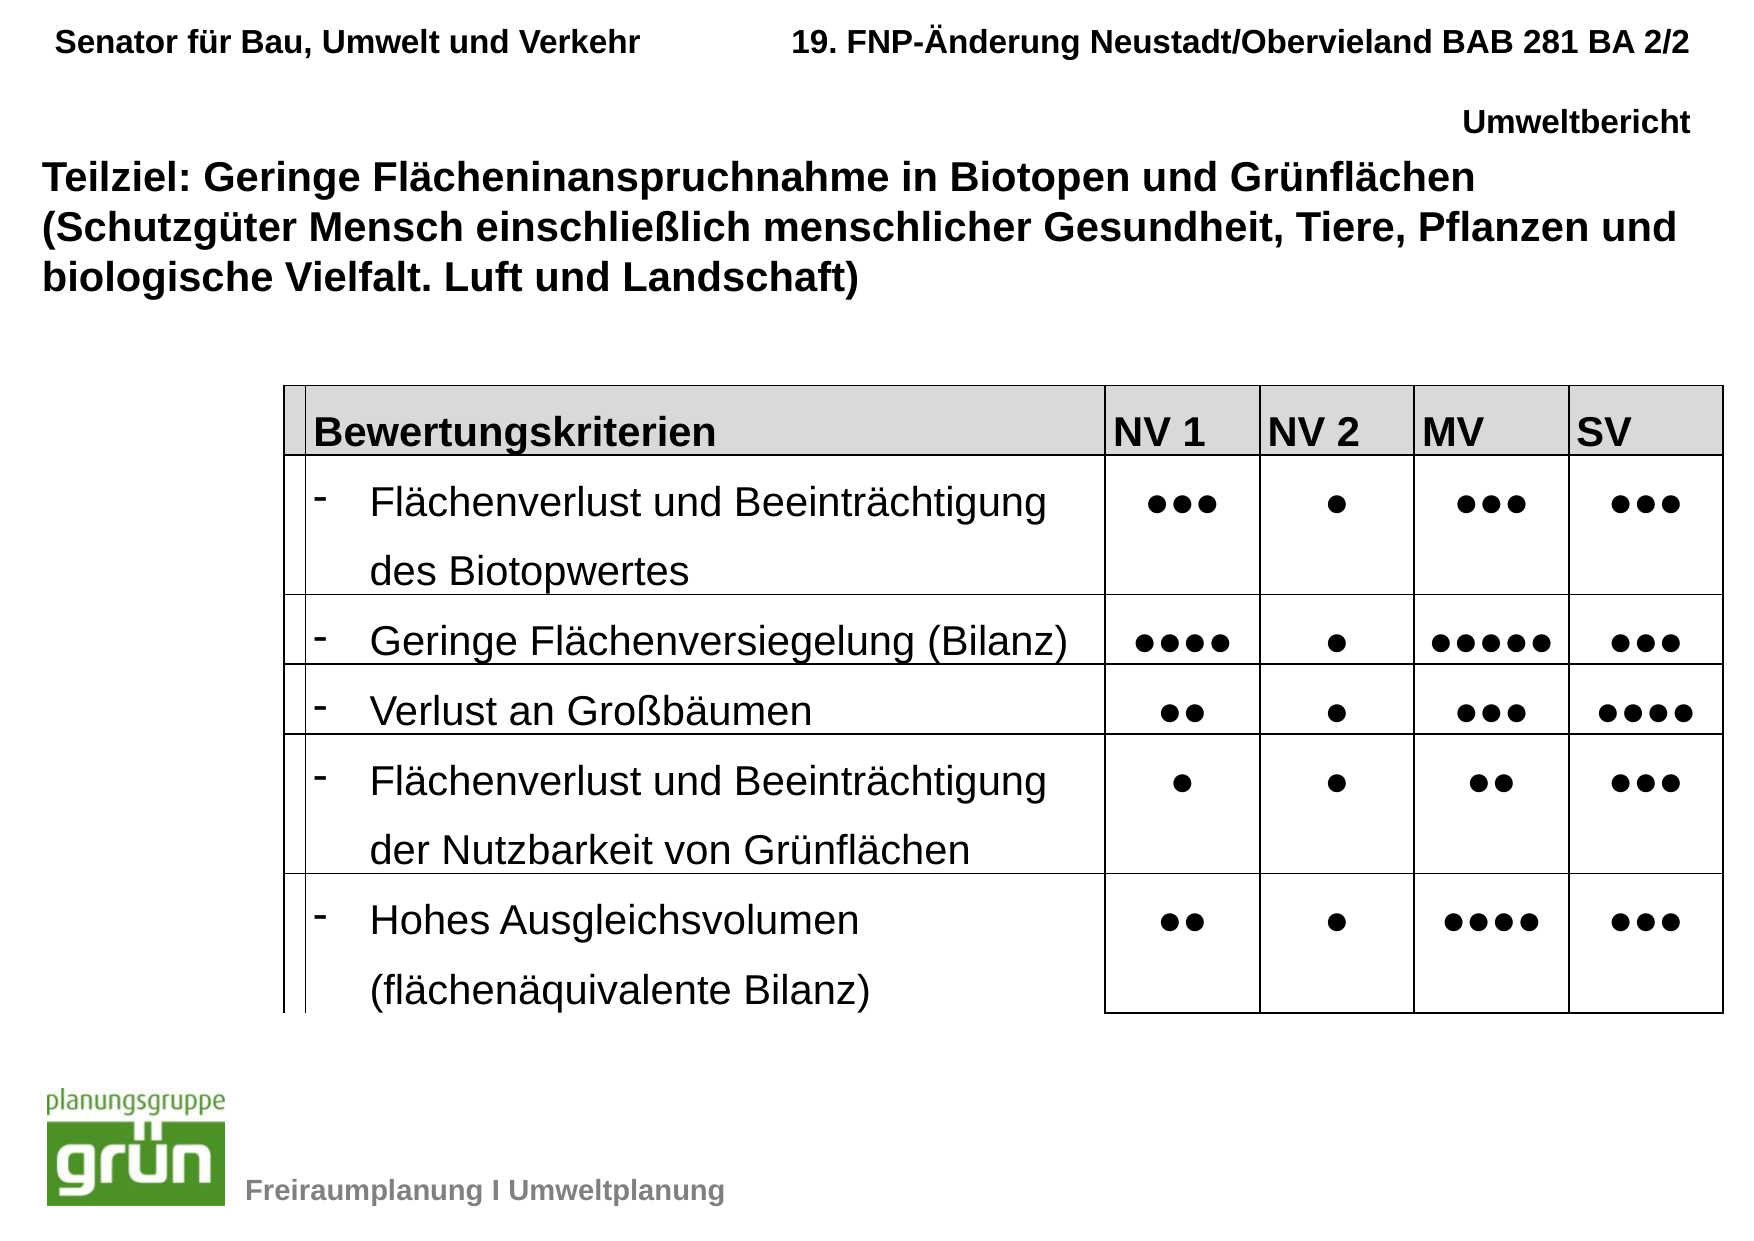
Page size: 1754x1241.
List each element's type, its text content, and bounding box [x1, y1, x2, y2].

table_header SV [1570, 386, 1722, 454]
table_cell ● [1261, 595, 1413, 663]
table_cell ●●● [1415, 456, 1568, 594]
picture [47, 1088, 225, 1206]
table_header NV 2 [1261, 386, 1413, 454]
table_cell ●●● [1570, 595, 1722, 663]
table_cell ● [1106, 735, 1259, 873]
table_cell Verlust an Großbäumen [306, 665, 1104, 733]
table_cell ●● [1106, 665, 1259, 733]
table_cell ● [1261, 735, 1413, 873]
table_cell Geringe Flächenversiegelung (Bilanz) [306, 595, 1104, 663]
table_header NV 1 [1106, 386, 1259, 454]
text_box Teilziel: Geringe Flächeninanspruchnahme in Biotopen und Grünflächen (Schutzgüter Mensch einschließlich menschlicher Gesundheit, Tiere, Pflanzen und biologische Vielfalt. Luft und Landschaft) [24, 141, 1701, 309]
table_header Bewertungskriterien [306, 386, 1104, 454]
table_cell ● [1261, 665, 1413, 733]
table_header MV [1415, 386, 1568, 454]
table_header [285, 386, 305, 454]
table_cell ●● [1106, 874, 1259, 1012]
table_cell ●●●● [1106, 595, 1259, 663]
table_cell [285, 456, 305, 594]
table_cell ● [1261, 456, 1413, 594]
table_cell ●●● [1570, 735, 1722, 873]
table_cell [285, 874, 305, 1013]
table_cell Flächenverlust und Beeinträchtigung des Biotopwertes [306, 456, 1104, 594]
table_cell ●● [1415, 735, 1568, 873]
table_cell ●●● [1415, 665, 1568, 733]
table_cell [285, 595, 305, 663]
table_cell ●●●● [1570, 665, 1722, 733]
table_cell ●●●●● [1415, 595, 1568, 663]
table_cell ● [1261, 874, 1413, 1012]
table_cell ●●● [1106, 456, 1259, 594]
table_cell ●●●● [1415, 874, 1568, 1012]
table_cell Flächenverlust und Beeinträchtigung der Nutzbarkeit von Grünflächen [306, 735, 1104, 873]
table_cell [285, 665, 305, 733]
table_cell ●●● [1570, 456, 1722, 594]
table_cell [285, 735, 305, 873]
table_cell Hohes Ausgleichsvolumen (flächenäquivalente Bilanz) [306, 874, 1104, 1013]
table_cell ●●● [1570, 874, 1722, 1012]
